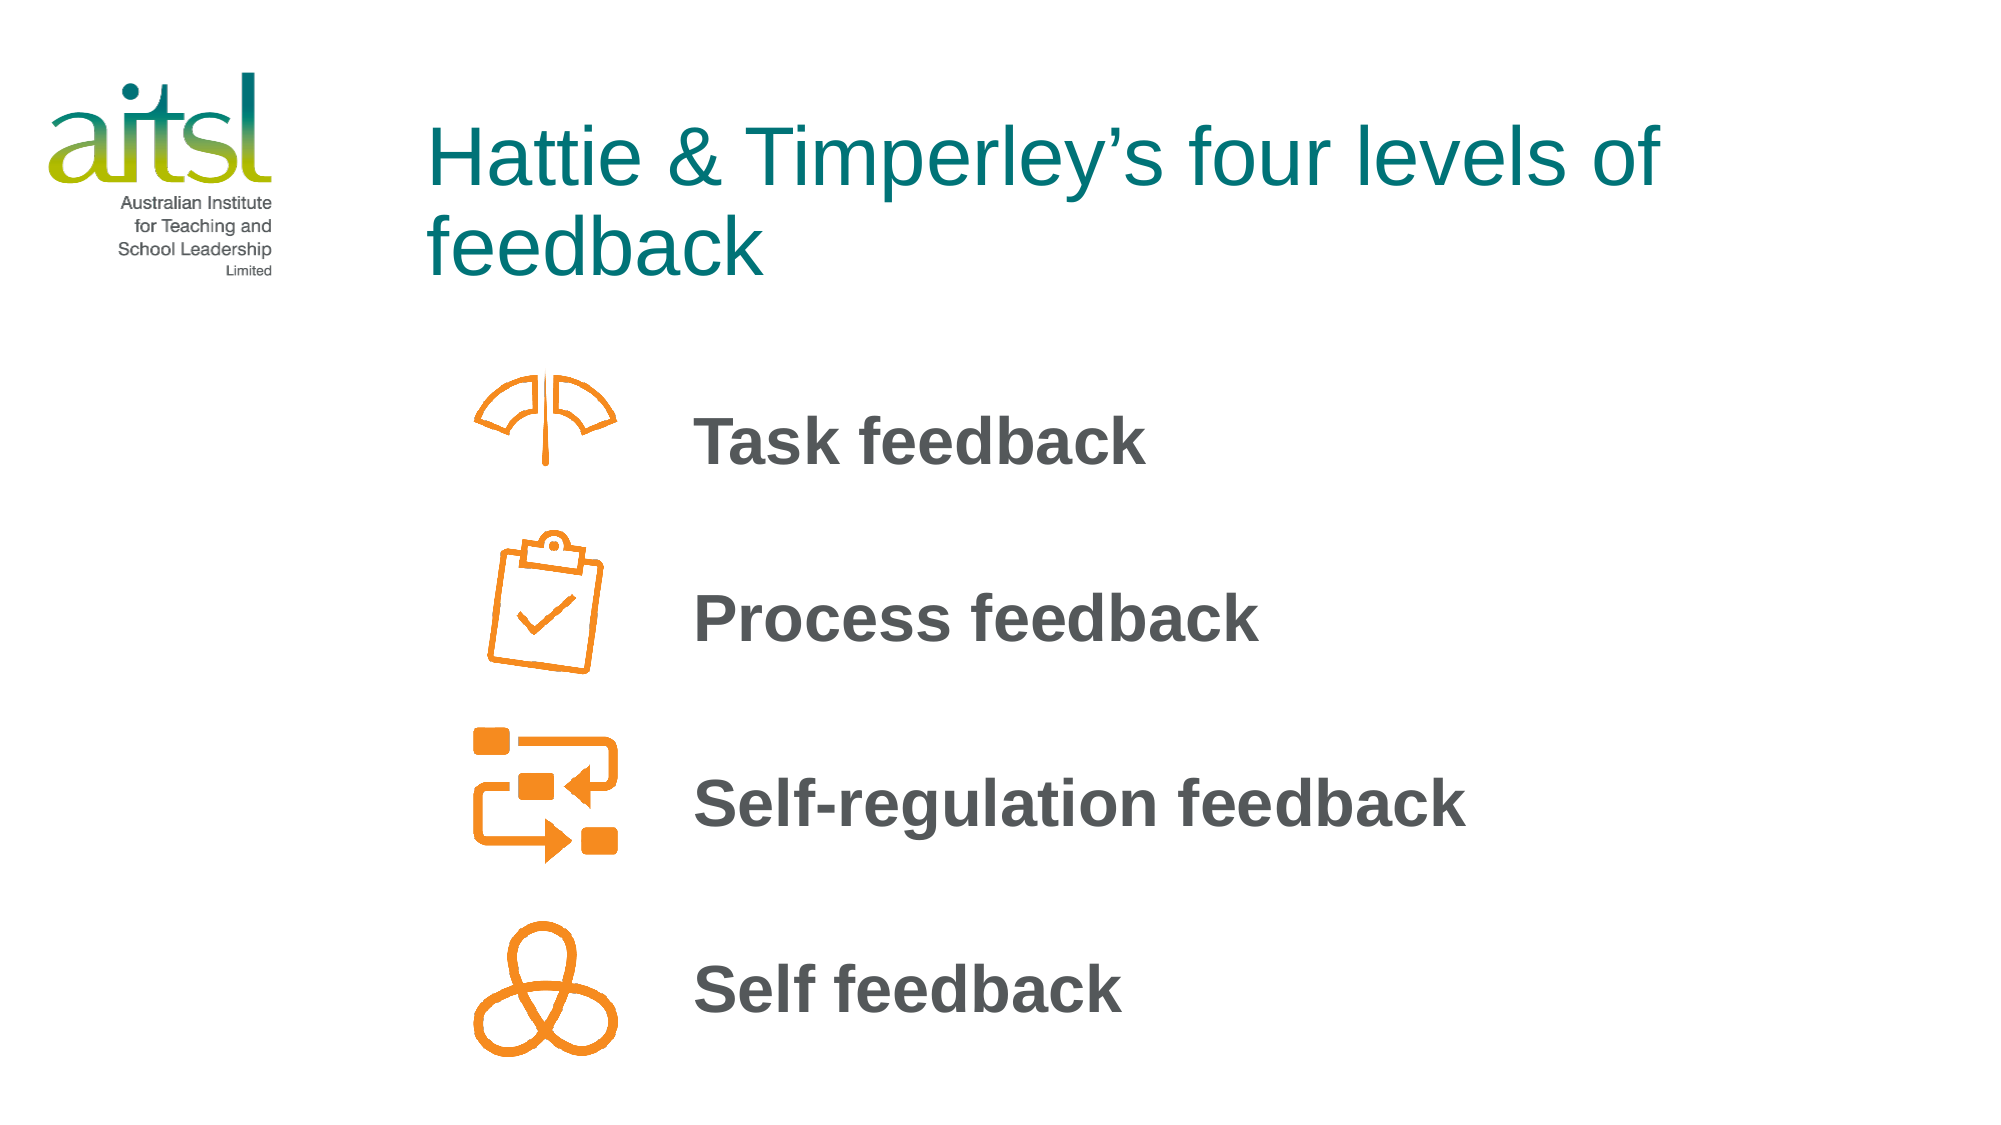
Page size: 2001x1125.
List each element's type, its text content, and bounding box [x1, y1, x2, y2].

picture [17, 41, 303, 307]
picture [448, 318, 642, 1086]
title Hattie & Timperley’s four levels of feedback [411, 79, 1833, 328]
list Task feedback Process feedback Self-regulation feedback Self feedback [678, 399, 1928, 1103]
